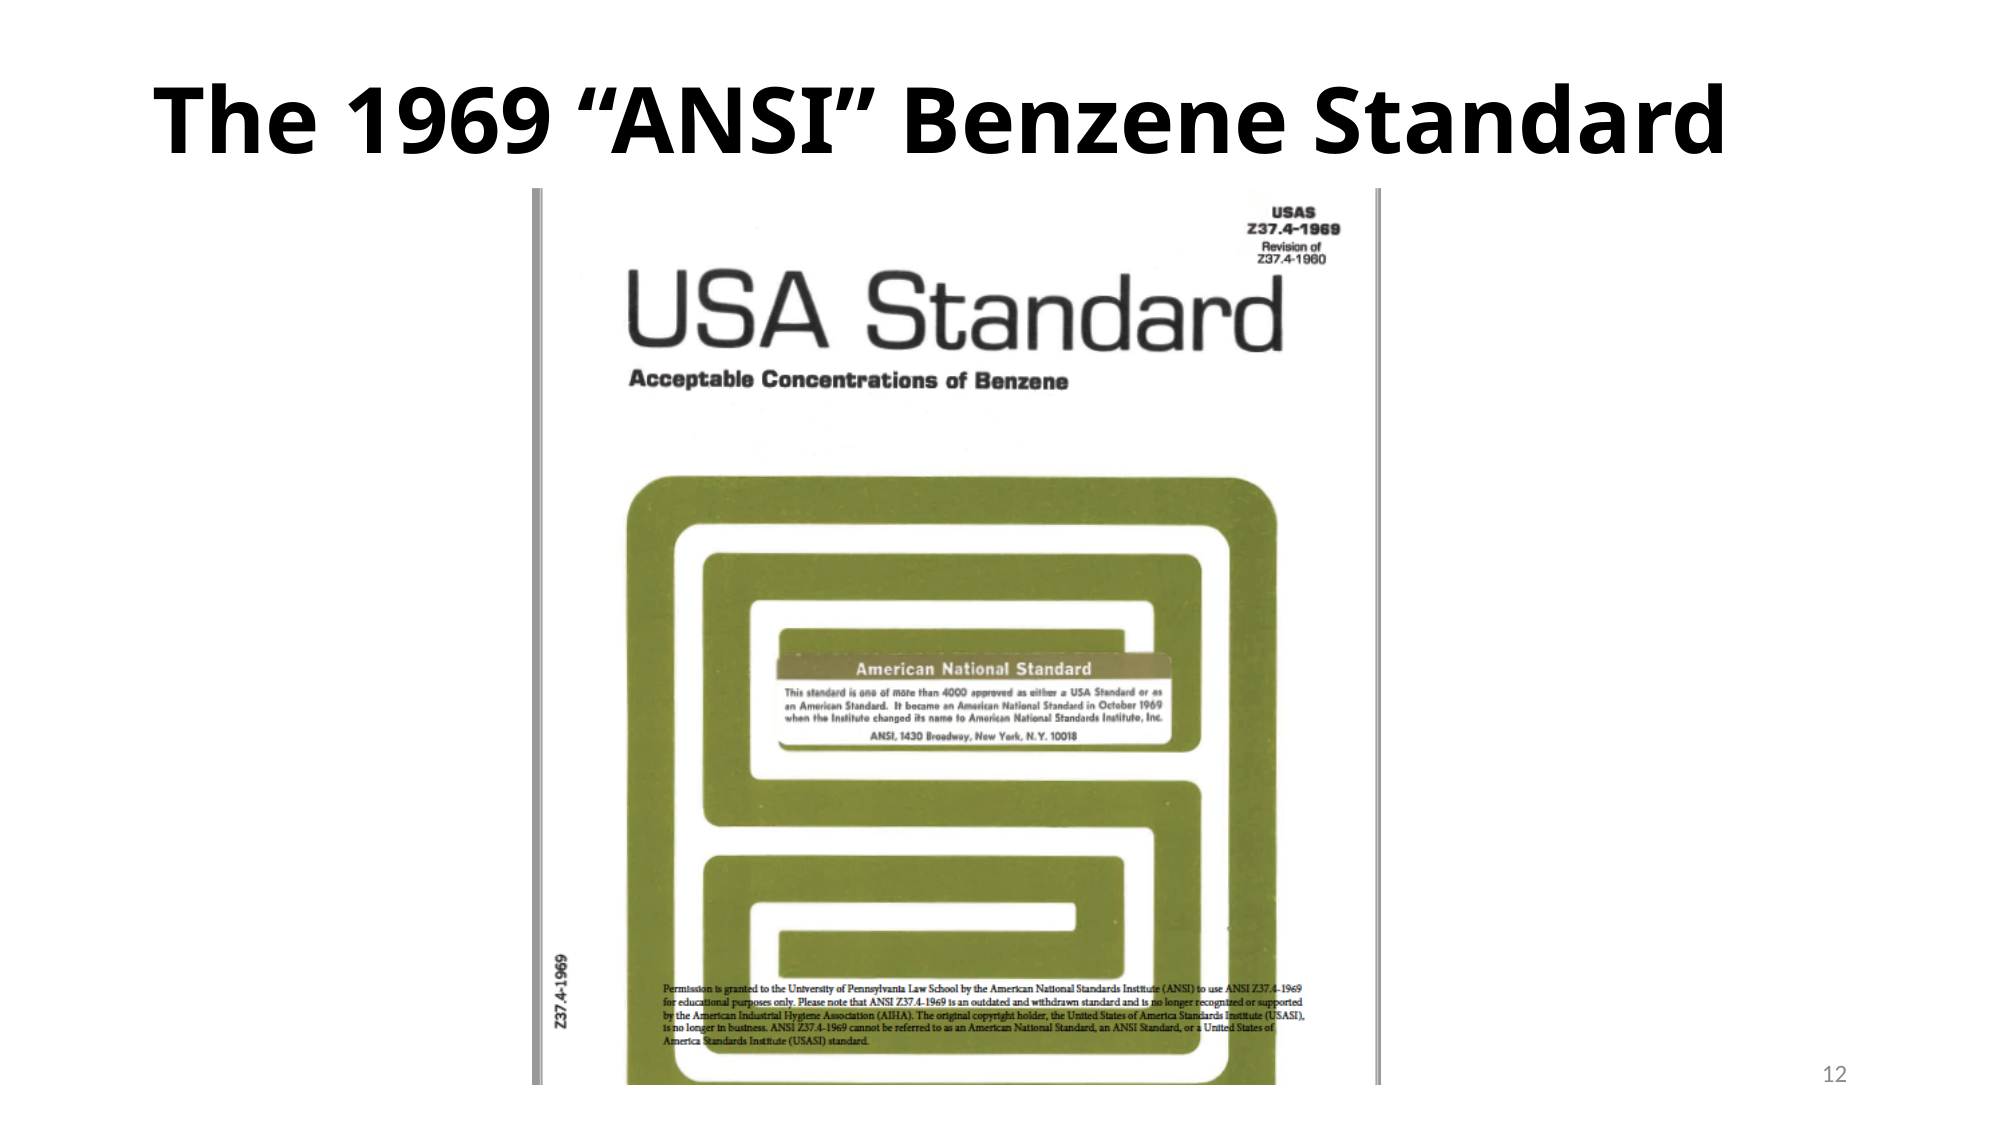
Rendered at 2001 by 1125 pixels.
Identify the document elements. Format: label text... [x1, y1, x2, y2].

picture [532, 150, 1381, 1085]
title The 1969 “ANSI” Benzene Standard [137, 59, 1863, 189]
slide_number 11 [1412, 1042, 1863, 1103]
